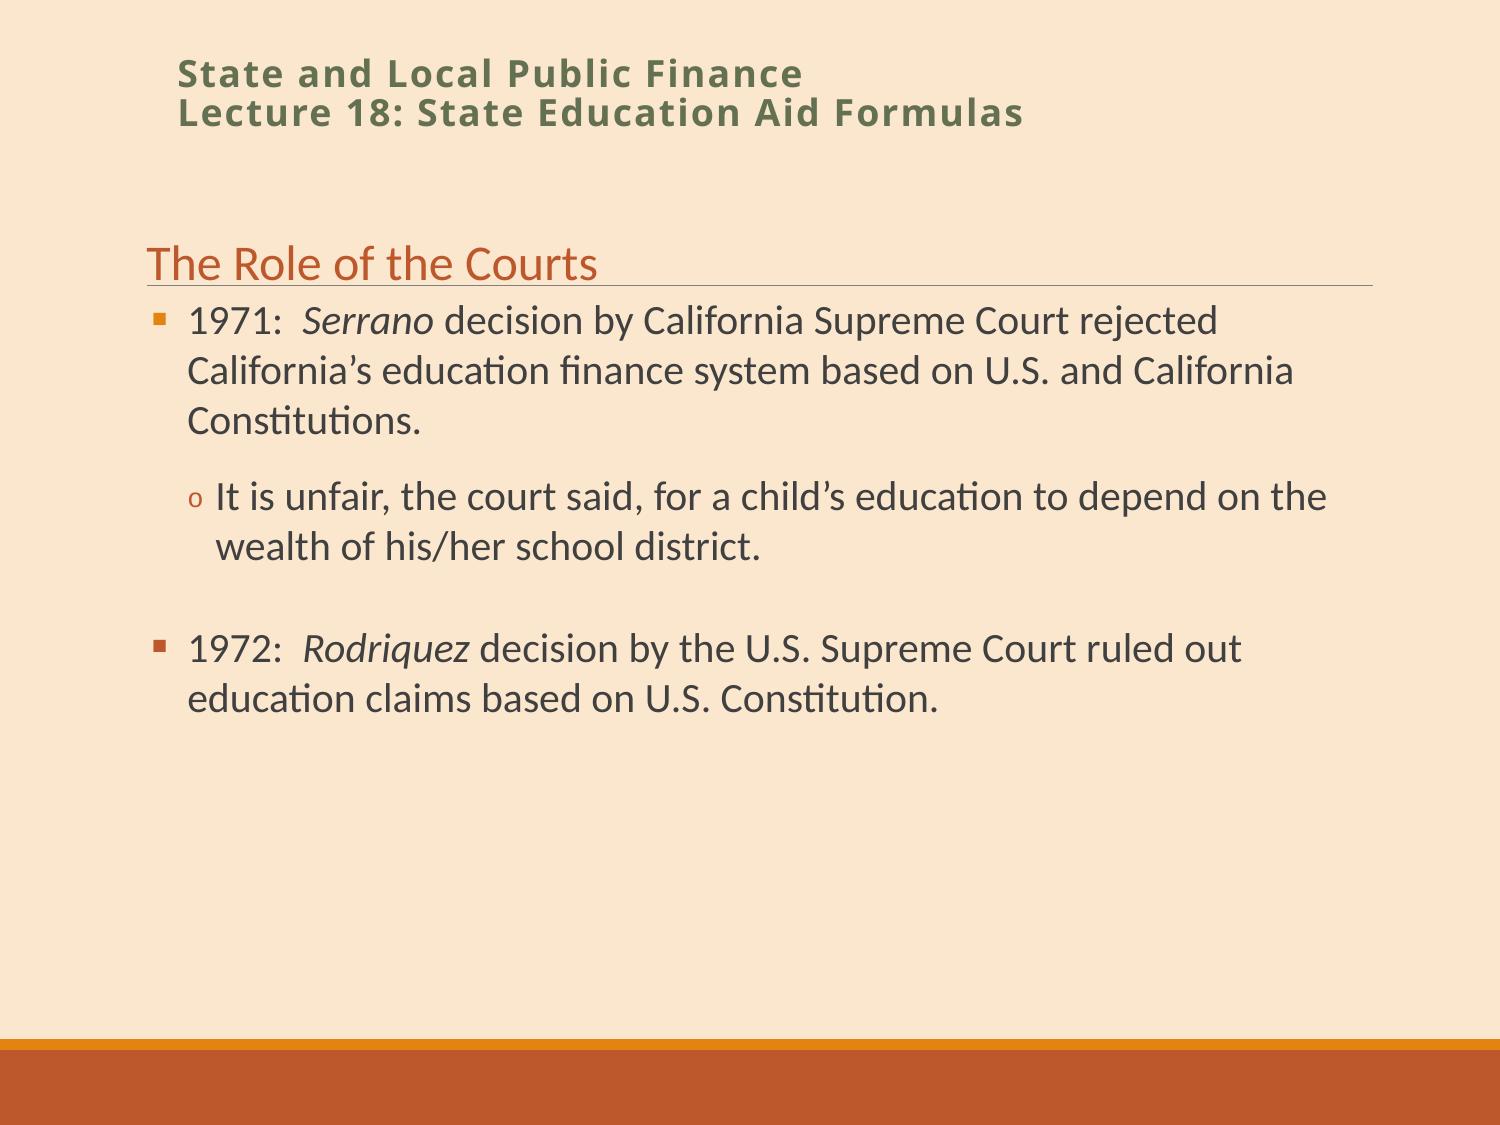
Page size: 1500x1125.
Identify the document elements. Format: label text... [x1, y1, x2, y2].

text_box State and Local Public Finance Lecture 18: State Education Aid Formulas [162, 50, 1400, 147]
list 1971: Serrano decision by California Supreme Court rejected California’s education finance system based on U.S. and California Constitutions. It is unfair, the court said, for a child’s education to depend on the wealth of his/her school district. 1972: Rodriquez decision by the U.S. Supreme Court ruled out education claims based on U.S. Constitution. [150, 287, 1388, 1025]
text_box The Role of the Courts [131, 230, 630, 299]
